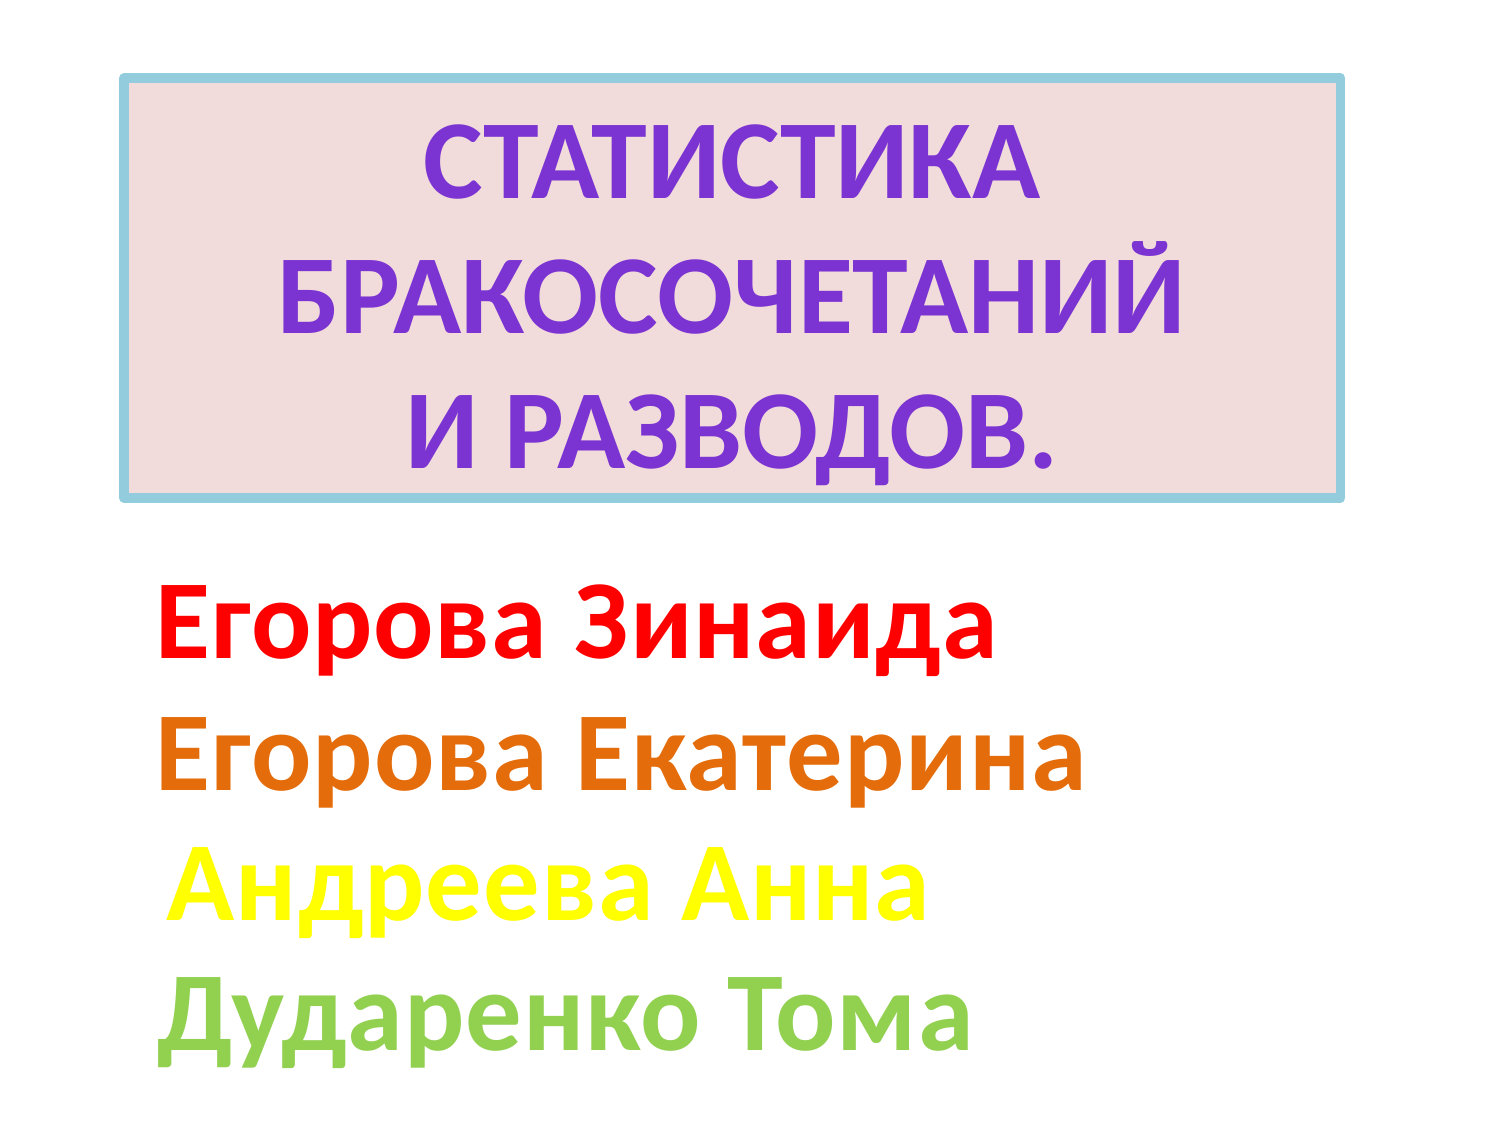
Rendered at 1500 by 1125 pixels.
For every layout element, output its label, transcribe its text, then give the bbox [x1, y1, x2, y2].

text_box Егорова Зинаида [140, 538, 1015, 670]
text_box Статистика Бракосочетаний И разводов. [123, 78, 1341, 499]
text_box Егорова Екатерина [140, 670, 1104, 821]
text_box Андреева Анна [151, 800, 947, 930]
text_box Дударенко Тома [141, 930, 990, 1081]
